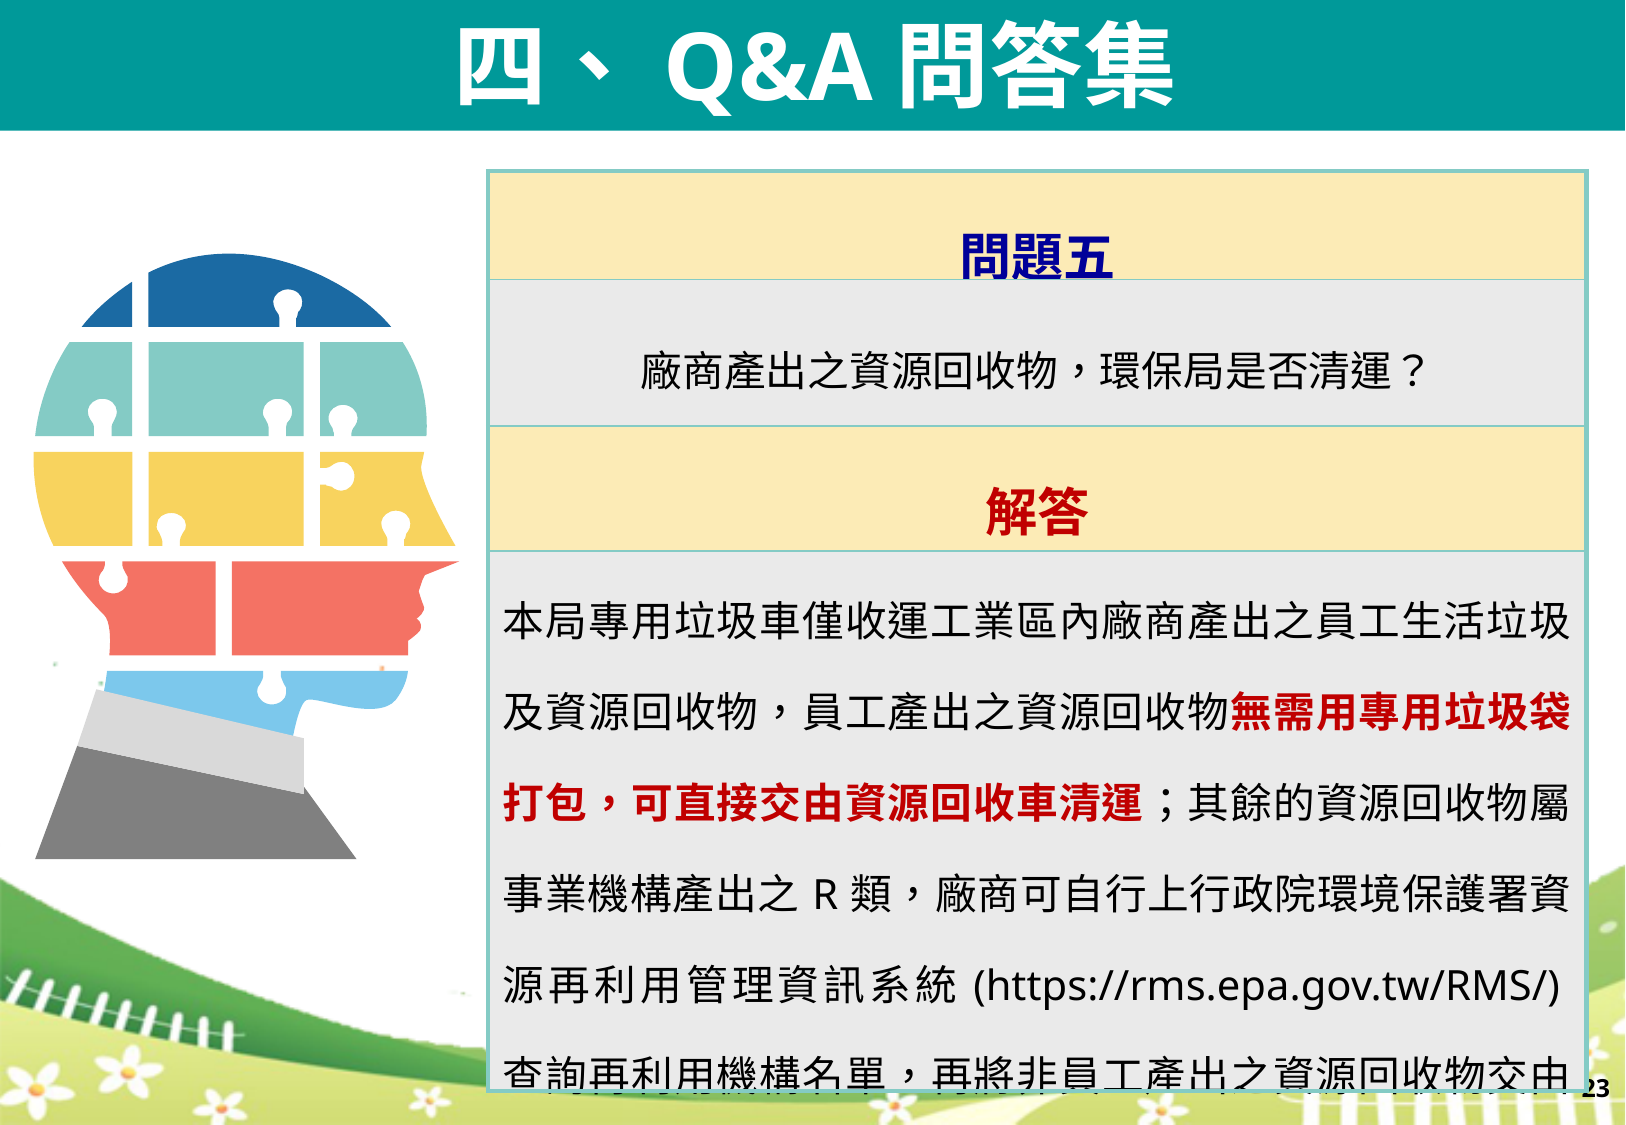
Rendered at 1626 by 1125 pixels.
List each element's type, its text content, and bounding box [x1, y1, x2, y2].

table_cell 解答 [490, 427, 1584, 550]
text_box 四、Q&A問答集 [0, 0, 1625, 127]
text_box [0, 127, 1625, 132]
table_header 問題五 [490, 173, 1584, 279]
table_cell 廠商產出之資源回收物，環保局是否清運？ [490, 280, 1584, 425]
table_cell 本局專用垃圾車僅收運工業區內廠商產出之員工生活垃圾及資源回收物，員工產出之資源回收物無需用專用垃圾袋打包，可直接交由資源回收車清運；其餘的資源回收物屬事業機構產出之R類，廠商可自行上行政院環境保護署資源再利用管理資訊系統(https://rms.epa.gov.tw/RMS/)查詢再利用機構名單，再將非員工產出之資源回收物交由再利用機構處理。 [490, 552, 1584, 1089]
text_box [32, 243, 460, 860]
picture [0, 0, 1626, 1125]
